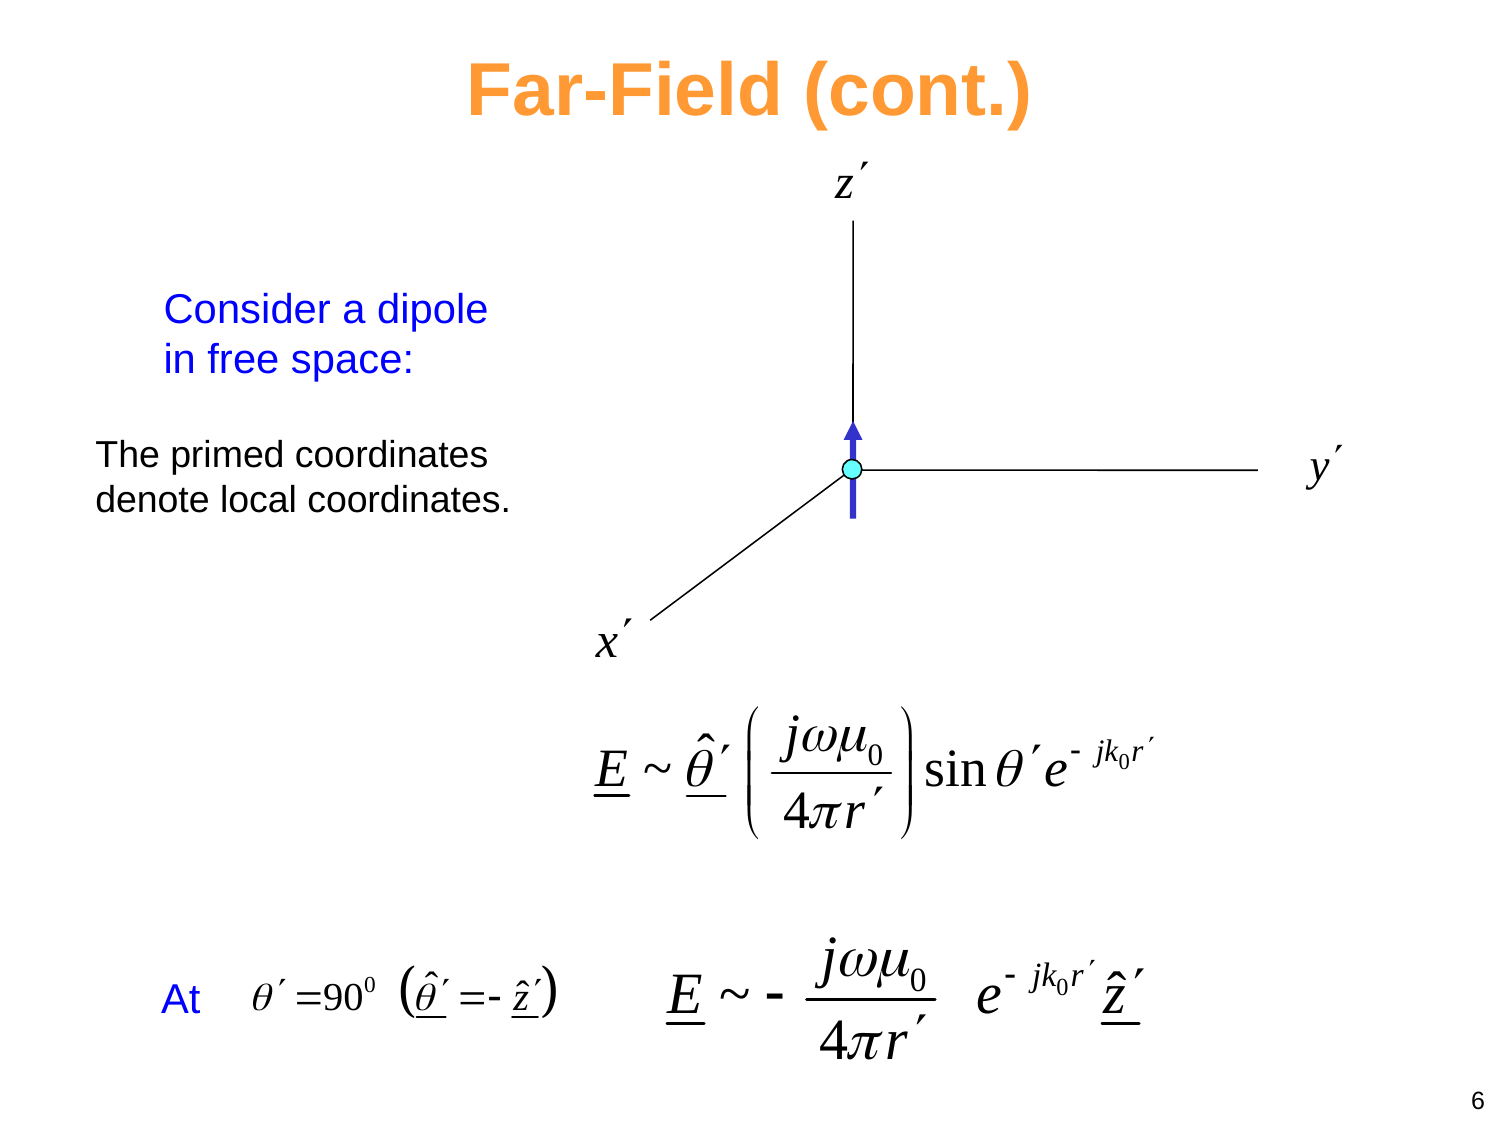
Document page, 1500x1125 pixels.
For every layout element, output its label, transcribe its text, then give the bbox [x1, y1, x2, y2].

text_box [656, 920, 1151, 1073]
slide_number 6 [1149, 1046, 1500, 1125]
text_box At [161, 971, 206, 1022]
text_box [585, 154, 1348, 671]
text_box Consider a dipole in free space: [163, 281, 499, 382]
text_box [246, 960, 564, 1041]
text_box The primed coordinates denote local coordinates. [80, 423, 580, 528]
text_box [585, 696, 1164, 850]
title Far-Field (cont.) [0, 46, 1500, 125]
